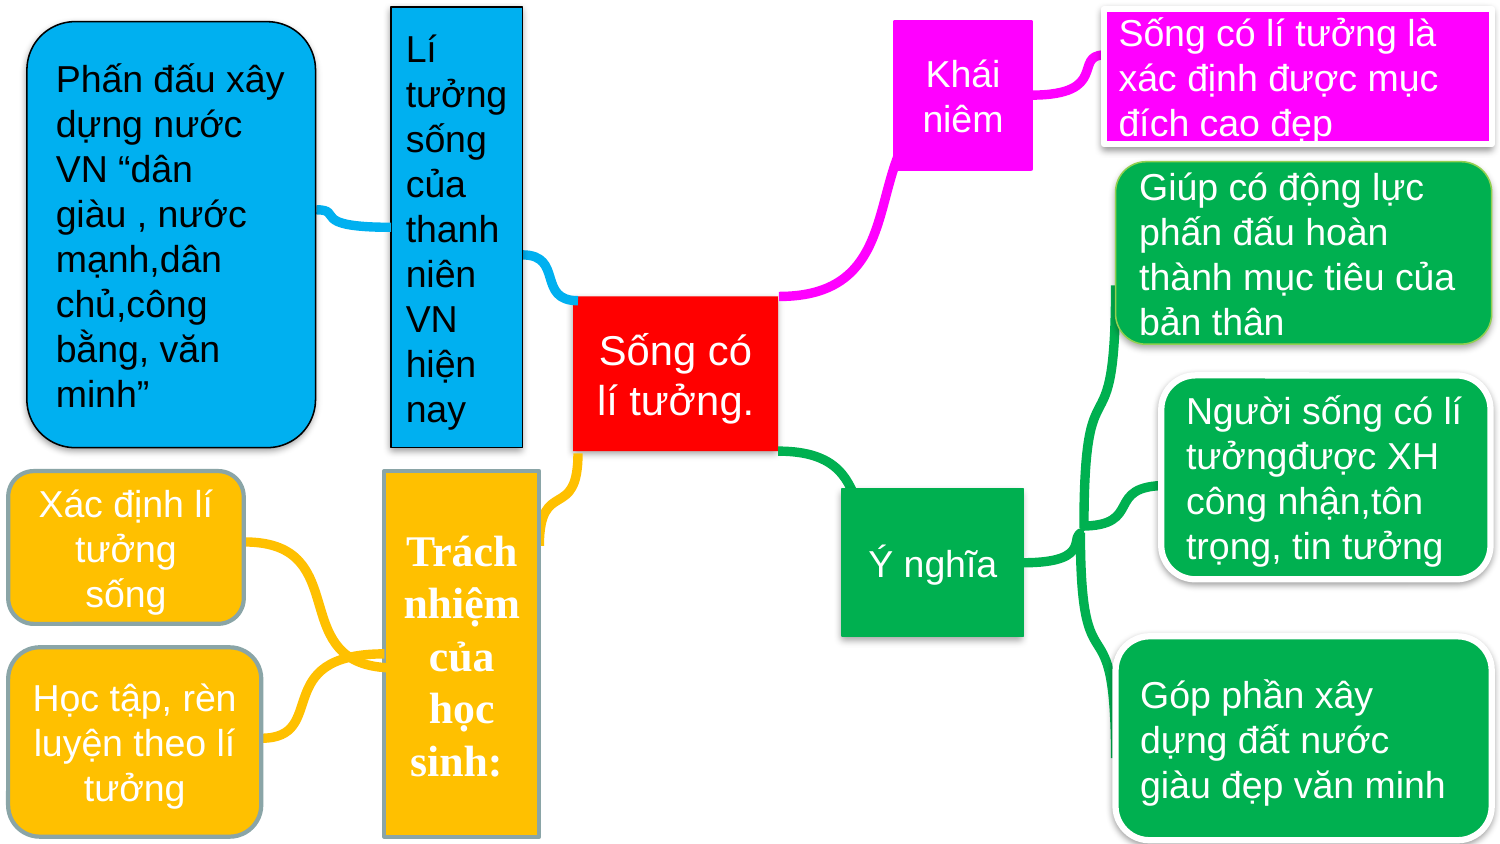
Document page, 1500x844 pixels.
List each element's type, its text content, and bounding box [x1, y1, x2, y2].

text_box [522, 254, 579, 301]
text_box Lí tưởng sống của thanh niên VN hiện nay [390, 6, 523, 448]
text_box Ý nghĩa [841, 488, 1024, 637]
text_box Người sống có lí tưởngđược XH công nhận,tôn trọng, tin tưởng [1158, 372, 1494, 583]
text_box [778, 94, 994, 297]
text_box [777, 450, 942, 570]
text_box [1023, 532, 1085, 564]
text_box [512, 480, 606, 520]
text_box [316, 209, 392, 228]
text_box Trách nhiệm của học sinh: [382, 469, 541, 839]
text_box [1080, 485, 1168, 527]
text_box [1030, 54, 1105, 96]
text_box Giúp có động lực phấn đấu hoàn thành mục tiêu của bản thân [1114, 160, 1493, 345]
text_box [978, 390, 1222, 423]
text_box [984, 627, 1212, 664]
text_box Xác định lí tưởng sống [6, 468, 246, 626]
text_box Khái niêm [893, 20, 1033, 171]
text_box Góp phần xây dựng đất nước giàu đẹp văn minh [1112, 633, 1495, 844]
text_box Học tập, rèn luyện theo lí tưởng [5, 645, 264, 839]
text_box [260, 653, 385, 739]
text_box Sống có lí tưởng. [573, 296, 779, 452]
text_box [243, 541, 395, 669]
text_box Sống có lí tưởng là xác định được mục đích cao đẹp [1101, 6, 1495, 147]
text_box Phấn đấu xây dựng nước VN “dân giàu , nước mạnh,dân chủ,công bằng, văn minh” [26, 20, 317, 449]
